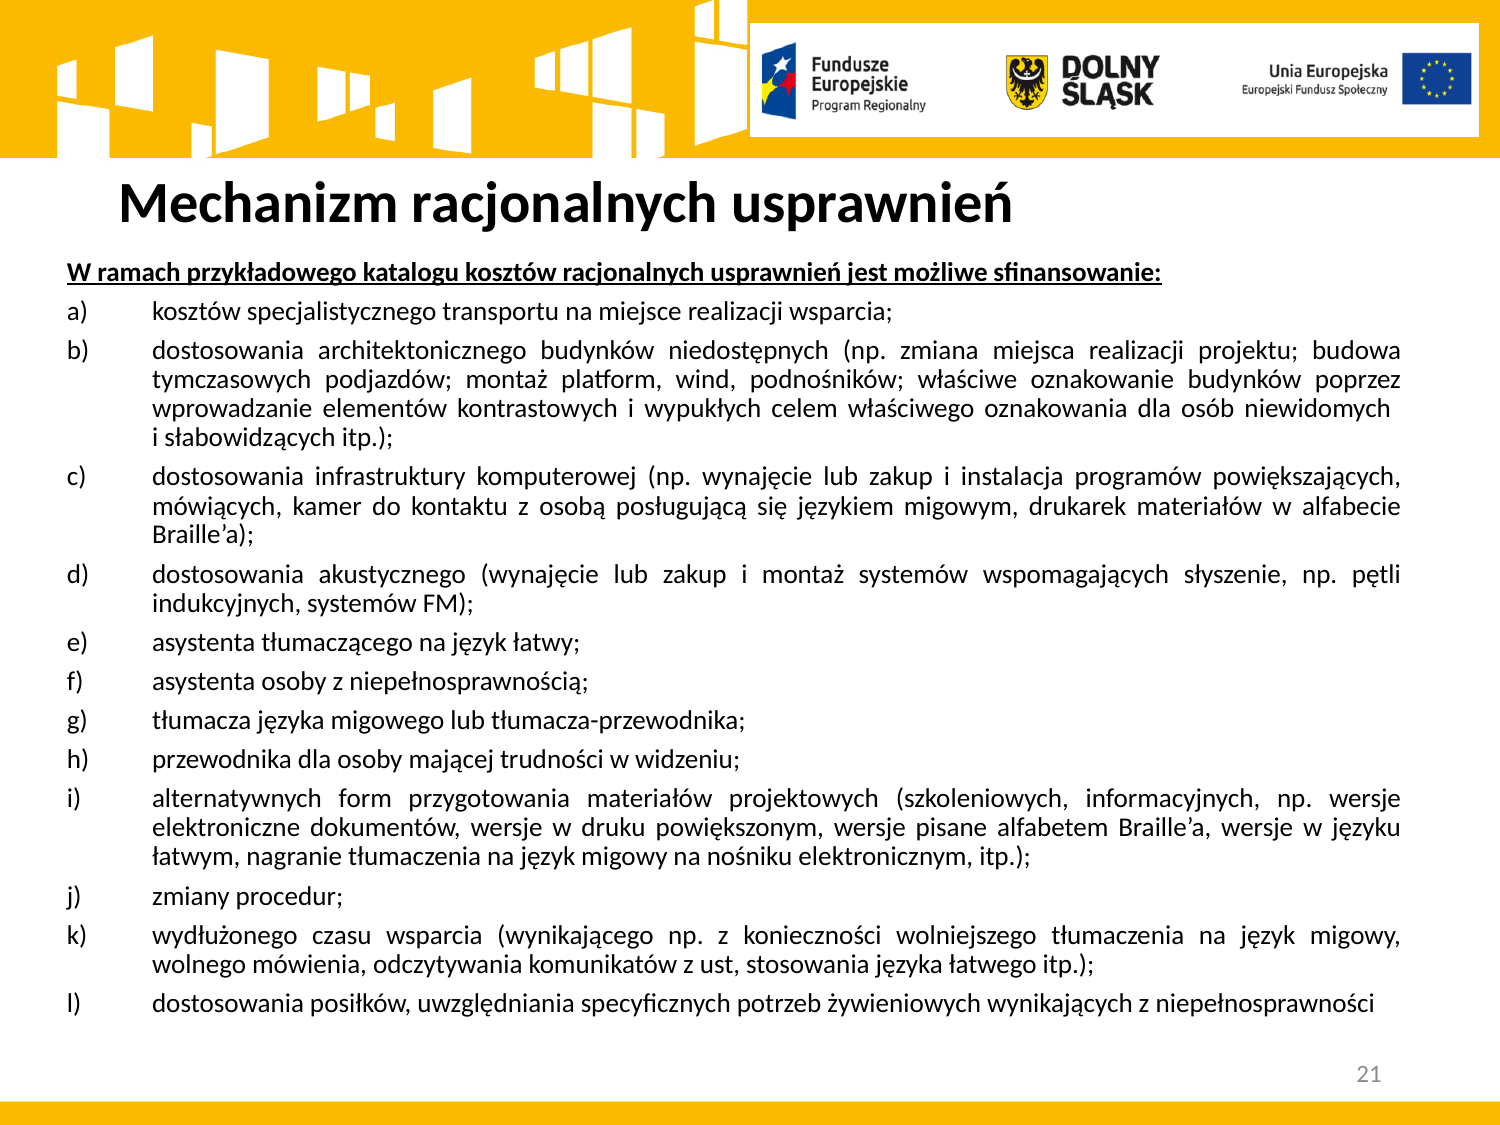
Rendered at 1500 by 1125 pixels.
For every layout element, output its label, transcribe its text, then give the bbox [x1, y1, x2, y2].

title Mechanizm racjonalnych usprawnień [102, 156, 1398, 250]
picture [0, 0, 1500, 1125]
slide_number 21 [1059, 1042, 1397, 1103]
list W ramach przykładowego katalogu kosztów racjonalnych usprawnień jest możliwe sfinansowanie: kosztów specjalistycznego transportu na miejsce realizacji wsparcia; dostosowania architektonicznego budynków niedostępnych (np. zmiana miejsca realizacji projektu; budowa tymczasowych podjazdów; montaż platform, wind, podnośników; właściwe oznakowanie budynków poprzez wprowadzanie elementów kontrastowych i wypukłych celem właściwego oznakowania dla osób niewidomych i słabowidzących itp.); dostosowania infrastruktury komputerowej (np. wynajęcie lub zakup i instalacja programów powiększających, mówiących, kamer do kontaktu z osobą posługującą się językiem migowym, drukarek materiałów w alfabecie Braille’a); dostosowania akustycznego (wynajęcie lub zakup i montaż systemów wspomagających słyszenie, np. pętli indukcyjnych, systemów FM); asystenta tłumaczącego na język łatwy; asystenta osoby z niepełnosprawnością; tłumacza języka migowego lub tłumacza-przewodnika; przewodnika dla osoby mającej trudności w widzeniu; alternatywnych form przygotowania materiałów projektowych (szkoleniowych, informacyjnych, np. wersje elektroniczne dokumentów, wersje w druku powiększonym, wersje pisane alfabetem Braille’a, wersje w języku łatwym, nagranie tłumaczenia na język migowy na nośniku elektronicznym, itp.); zmiany procedur; wydłużonego czasu wsparcia (wynikającego np. z konieczności wolniejszego tłumaczenia na język migowy, wolnego mówienia, odczytywania komunikatów z ust, stosowania języka łatwego itp.); dostosowania posiłków, uwzględniania specyficznych potrzeb żywieniowych wynikających z niepełnosprawności [51, 250, 1417, 1043]
